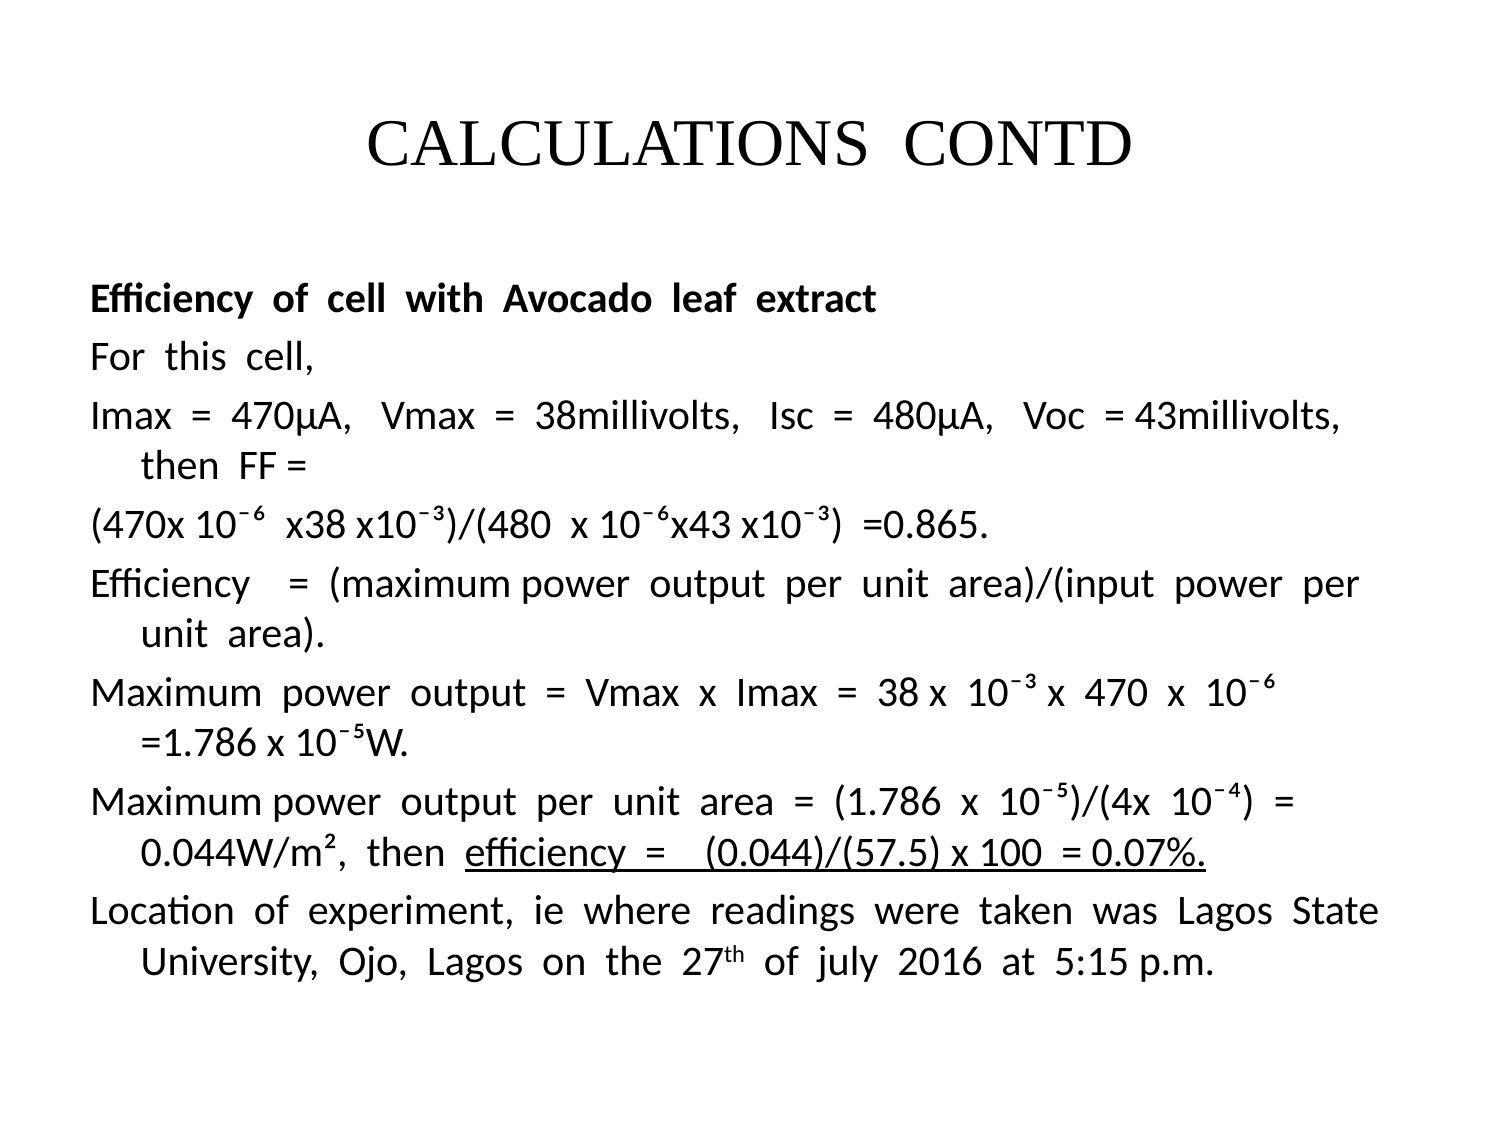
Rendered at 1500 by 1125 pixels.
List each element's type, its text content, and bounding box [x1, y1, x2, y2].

title CALCULATIONS CONTD [75, 45, 1425, 233]
list Efficiency of cell with Avocado leaf extract For this cell, Imax = 470µA, Vmax = 38millivolts, Isc = 480µA, Voc = 43millivolts, then FF = (470x 10⁻⁶ x38 x10⁻³)/(480 x 10⁻⁶x43 x10⁻³) =0.865. Efficiency = (maximum power output per unit area)/(input power per unit area). Maximum power output = Vmax x Imax = 38 x 10⁻³ x 470 x 10⁻⁶ =1.786 x 10⁻⁵W. Maximum power output per unit area = (1.786 x 10⁻⁵)/(4x 10⁻⁴) = 0.044W/m², then efficiency = (0.044)/(57.5) x 100 = 0.07%. Location of experiment, ie where readings were taken was Lagos State University, Ojo, Lagos on the 27th of july 2016 at 5:15 p.m. [75, 262, 1425, 1005]
